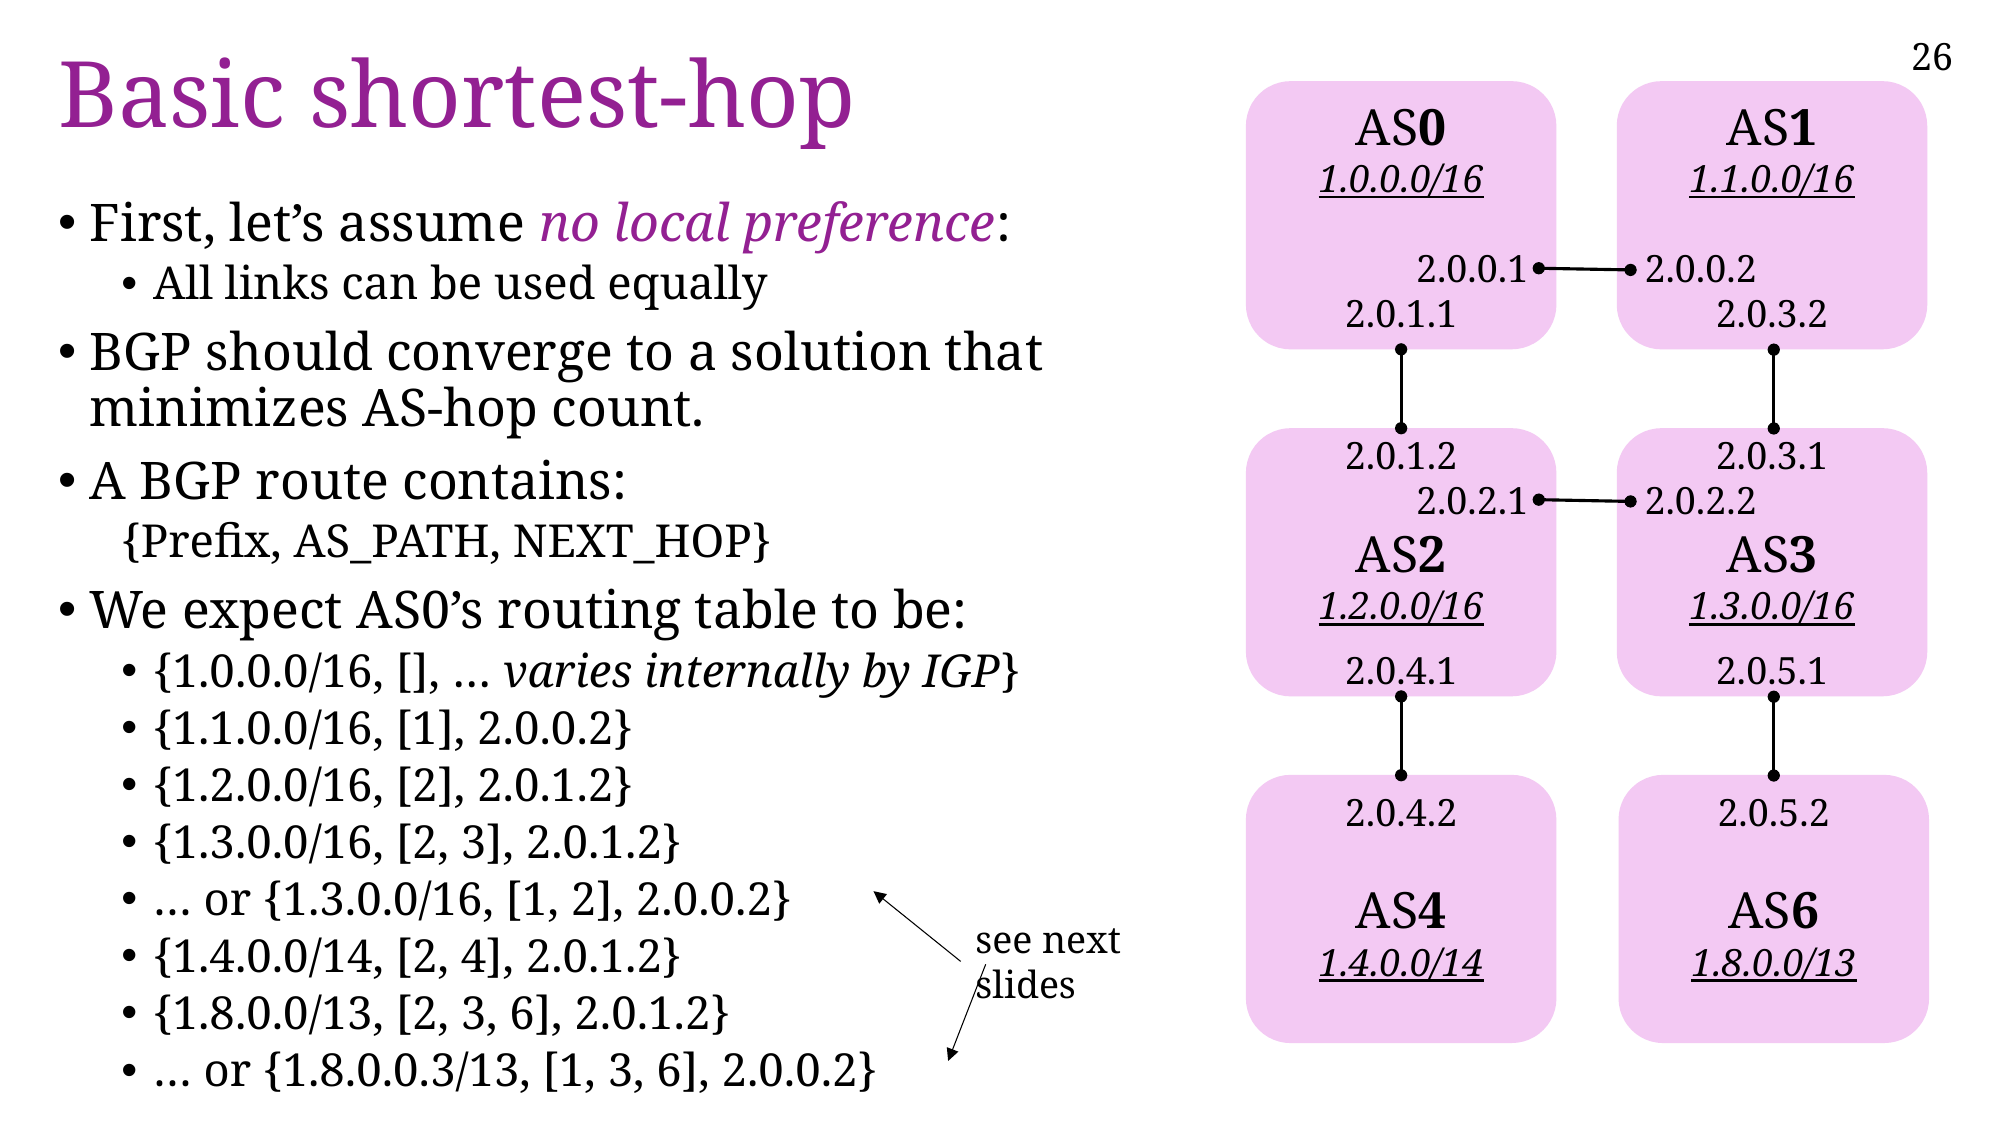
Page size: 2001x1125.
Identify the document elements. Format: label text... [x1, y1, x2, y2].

title Basic shortest-hop [43, 25, 1953, 171]
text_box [1245, 81, 1930, 1044]
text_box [873, 891, 961, 940]
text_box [948, 964, 986, 1062]
text_box see next slides [960, 909, 1224, 1014]
list First, let’s assume no local preference: All links can be used equally BGP should converge to a solution that minimizes AS-hop count. A BGP route contains: {Prefix, AS_PATH, NEXT_HOP} We expect AS0’s routing table to be: {1.0.0.0/16, [], … varies internally by IGP} {1.1.0.0/16, [1], 2.0.0.2} {1.2.0.0/16, [2], 2.0.1.2} {1.3.0.0/16, [2, 3], 2.0.1.2} … or {1.3.0.0/16, [1, 2], 2.0.0.2} {1.4.0.0/14, [2, 4], 2.0.1.2} {1.8.0.0/13, [2, 3, 6], 2.0.1.2} … or {1.8.0.0.3/13, [1, 3, 6], 2.0.0.2} [43, 188, 1162, 1107]
